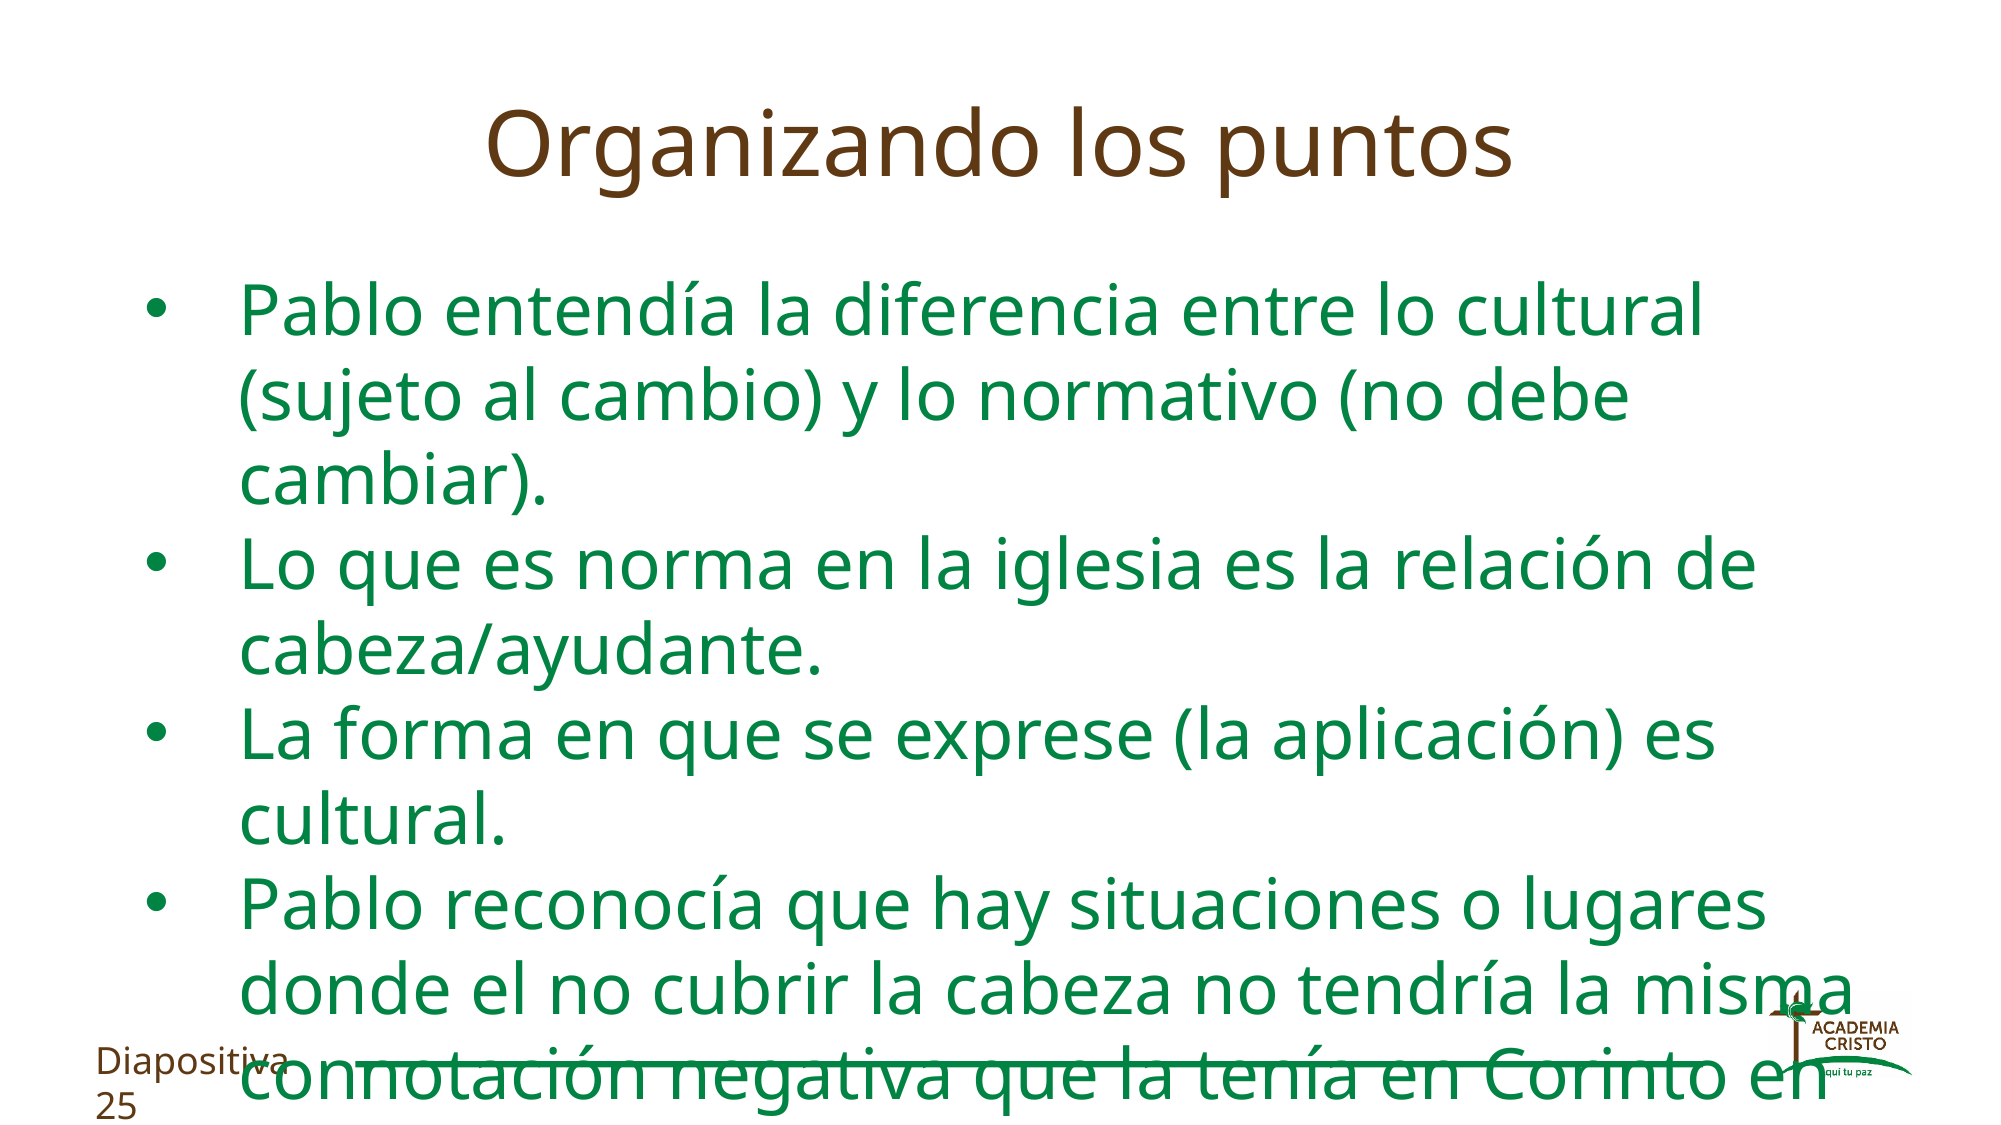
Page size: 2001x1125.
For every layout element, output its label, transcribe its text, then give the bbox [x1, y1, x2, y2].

text_box Pablo entendía la diferencia entre lo cultural (sujeto al cambio) y lo normativo (no debe cambiar). Lo que es norma en la iglesia es la relación de cabeza/ayudante. La forma en que se exprese (la aplicación) es cultural. Pablo reconocía que hay situaciones o lugares donde el no cubrir la cabeza no tendría la misma connotación negativa que la tenía en Corinto en ese entonces. [129, 256, 1921, 1125]
picture [1760, 984, 1922, 1091]
text_box Organizando los puntos [149, 77, 1851, 203]
text_box Diapositiva 25 [80, 1029, 129, 1125]
